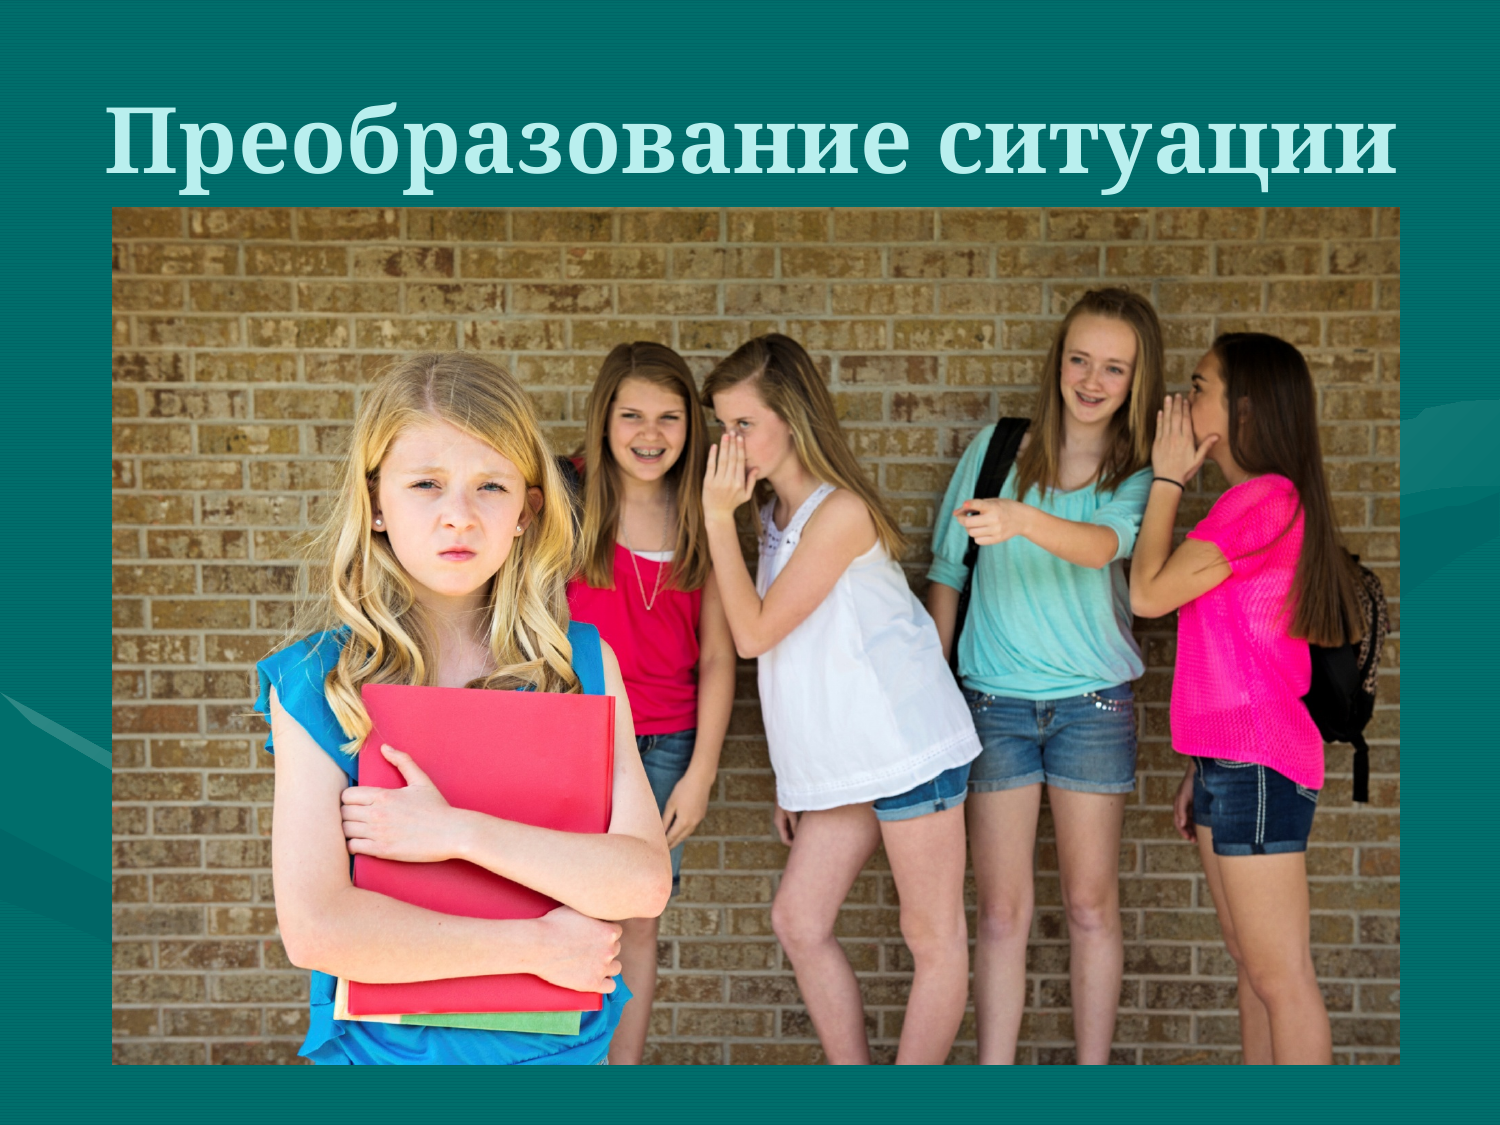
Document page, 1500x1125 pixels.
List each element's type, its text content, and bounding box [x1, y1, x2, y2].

title Преобразование ситуации [76, 42, 1428, 231]
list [111, 207, 1400, 1065]
